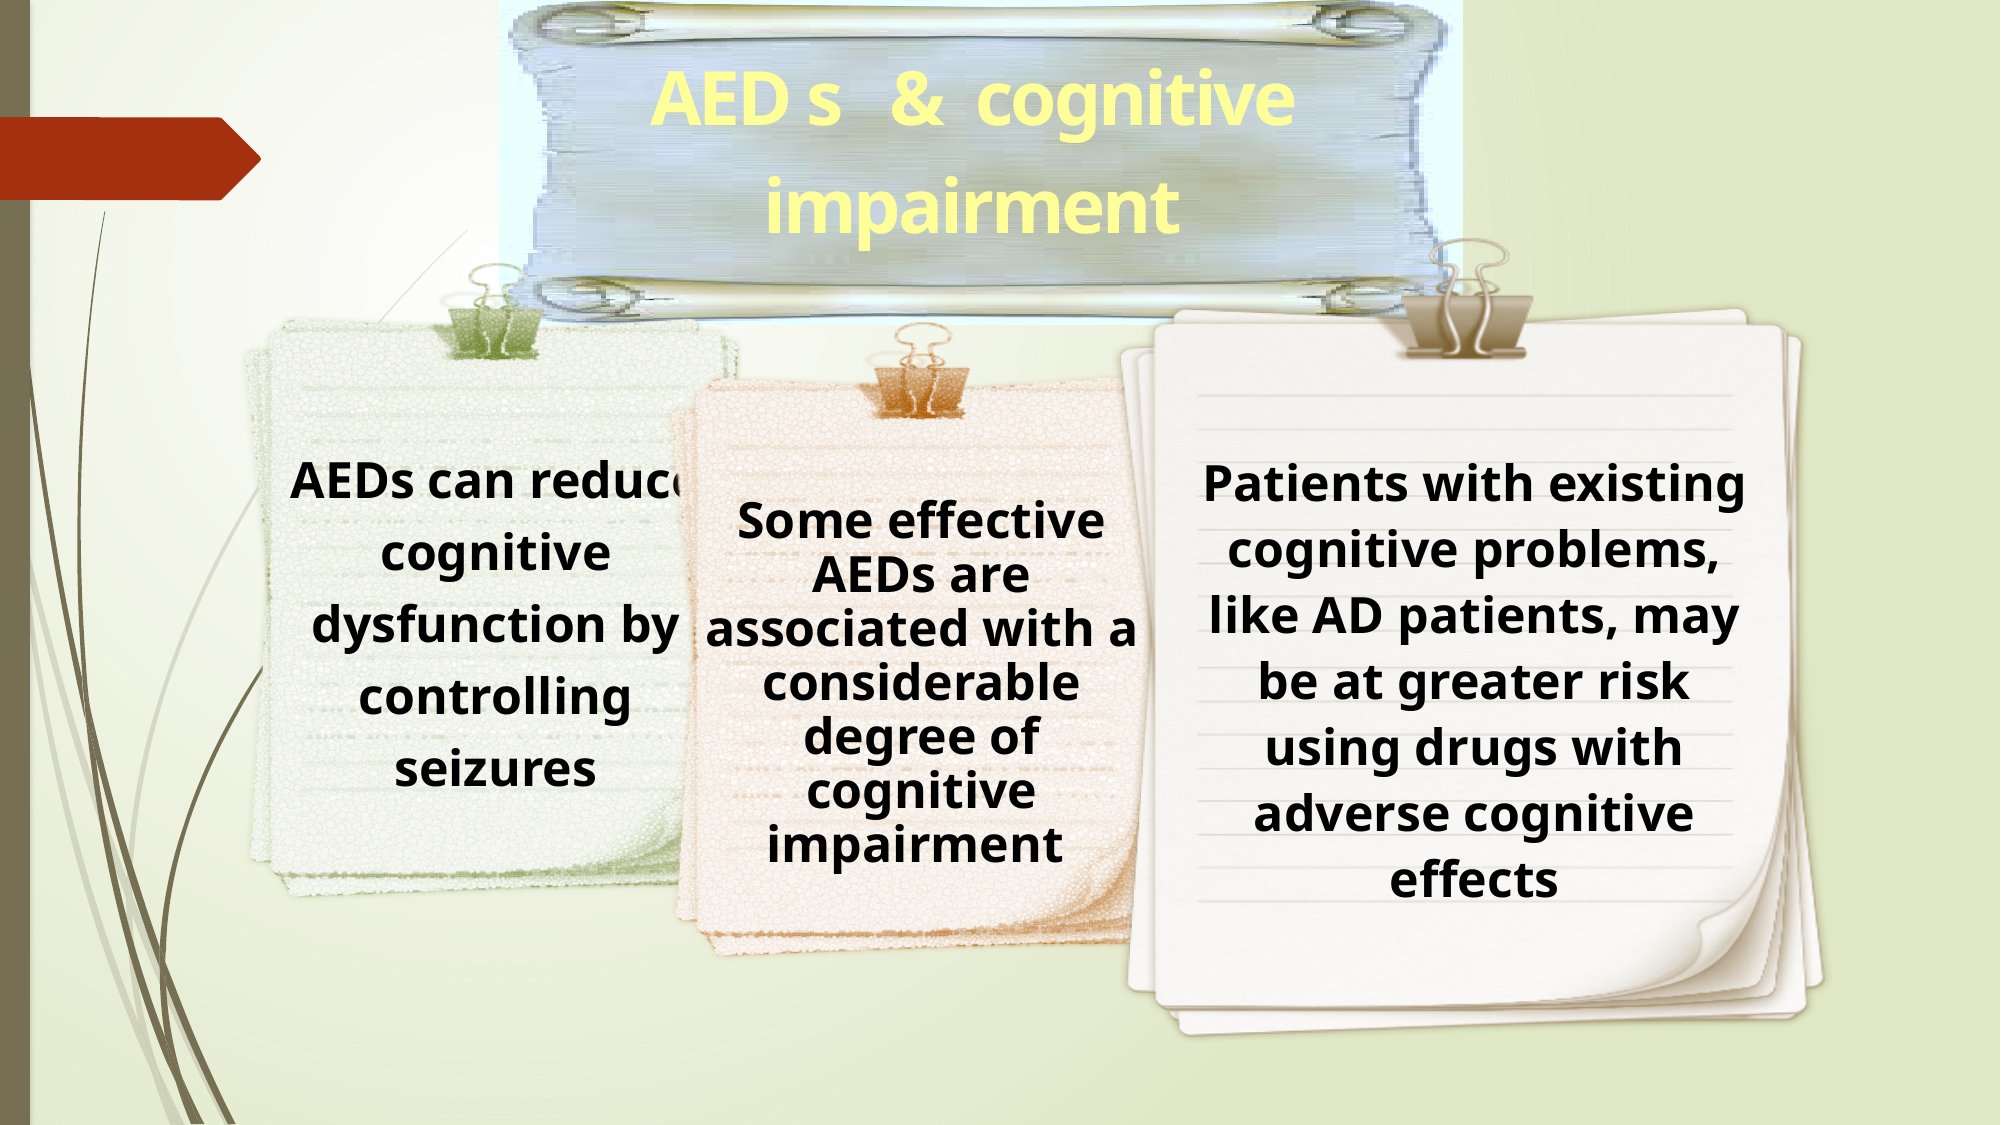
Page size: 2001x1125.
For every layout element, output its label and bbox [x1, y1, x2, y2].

text_box [656, 321, 1094, 963]
text_box [230, 262, 762, 904]
text_box [498, 0, 1463, 320]
text_box [1099, 237, 1836, 1045]
